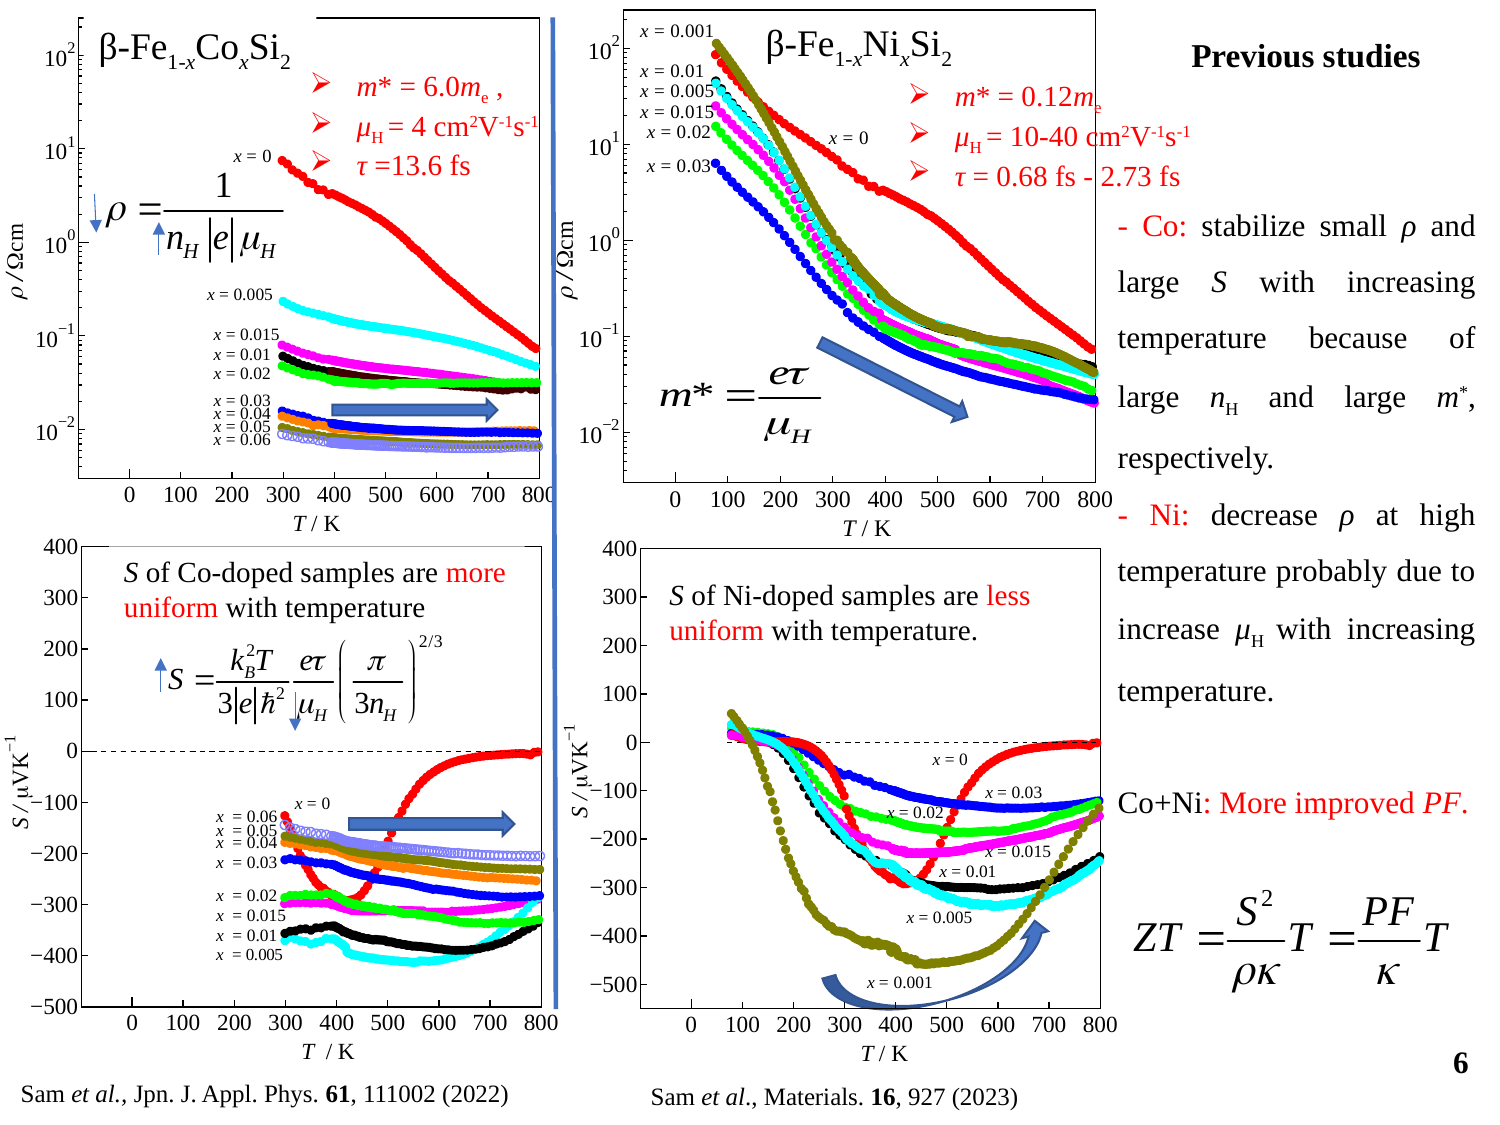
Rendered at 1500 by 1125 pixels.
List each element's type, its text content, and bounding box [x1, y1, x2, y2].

text_box m* = 0.12me μH = 10-40 cm2V-1s-1 τ = 0.68 fs - 2.73 fs [1117, 70, 1250, 200]
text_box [1127, 879, 1459, 1001]
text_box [552, 17, 556, 1010]
text_box Sam et al., Jpn. J. Appl. Phys. 61, 111002 (2022) [5, 1070, 563, 1115]
text_box Previous studies [1176, 7, 1462, 82]
picture [0, 0, 1122, 1067]
text_box - Co: stabilize small ρ and large S with increasing temperature because of large nH and large m*, respectively. - Ni: decrease ρ at high temperature probably due to increase μH with increasing temperature. Co+Ni: More improved PF. [1117, 179, 1491, 828]
slide_number 6 [1391, 1036, 1484, 1086]
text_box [99, 162, 291, 269]
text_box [828, 376, 953, 409]
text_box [652, 351, 828, 450]
text_box Sam et al., Materials. 16, 927 (2023) [635, 1072, 1083, 1118]
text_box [163, 628, 448, 729]
